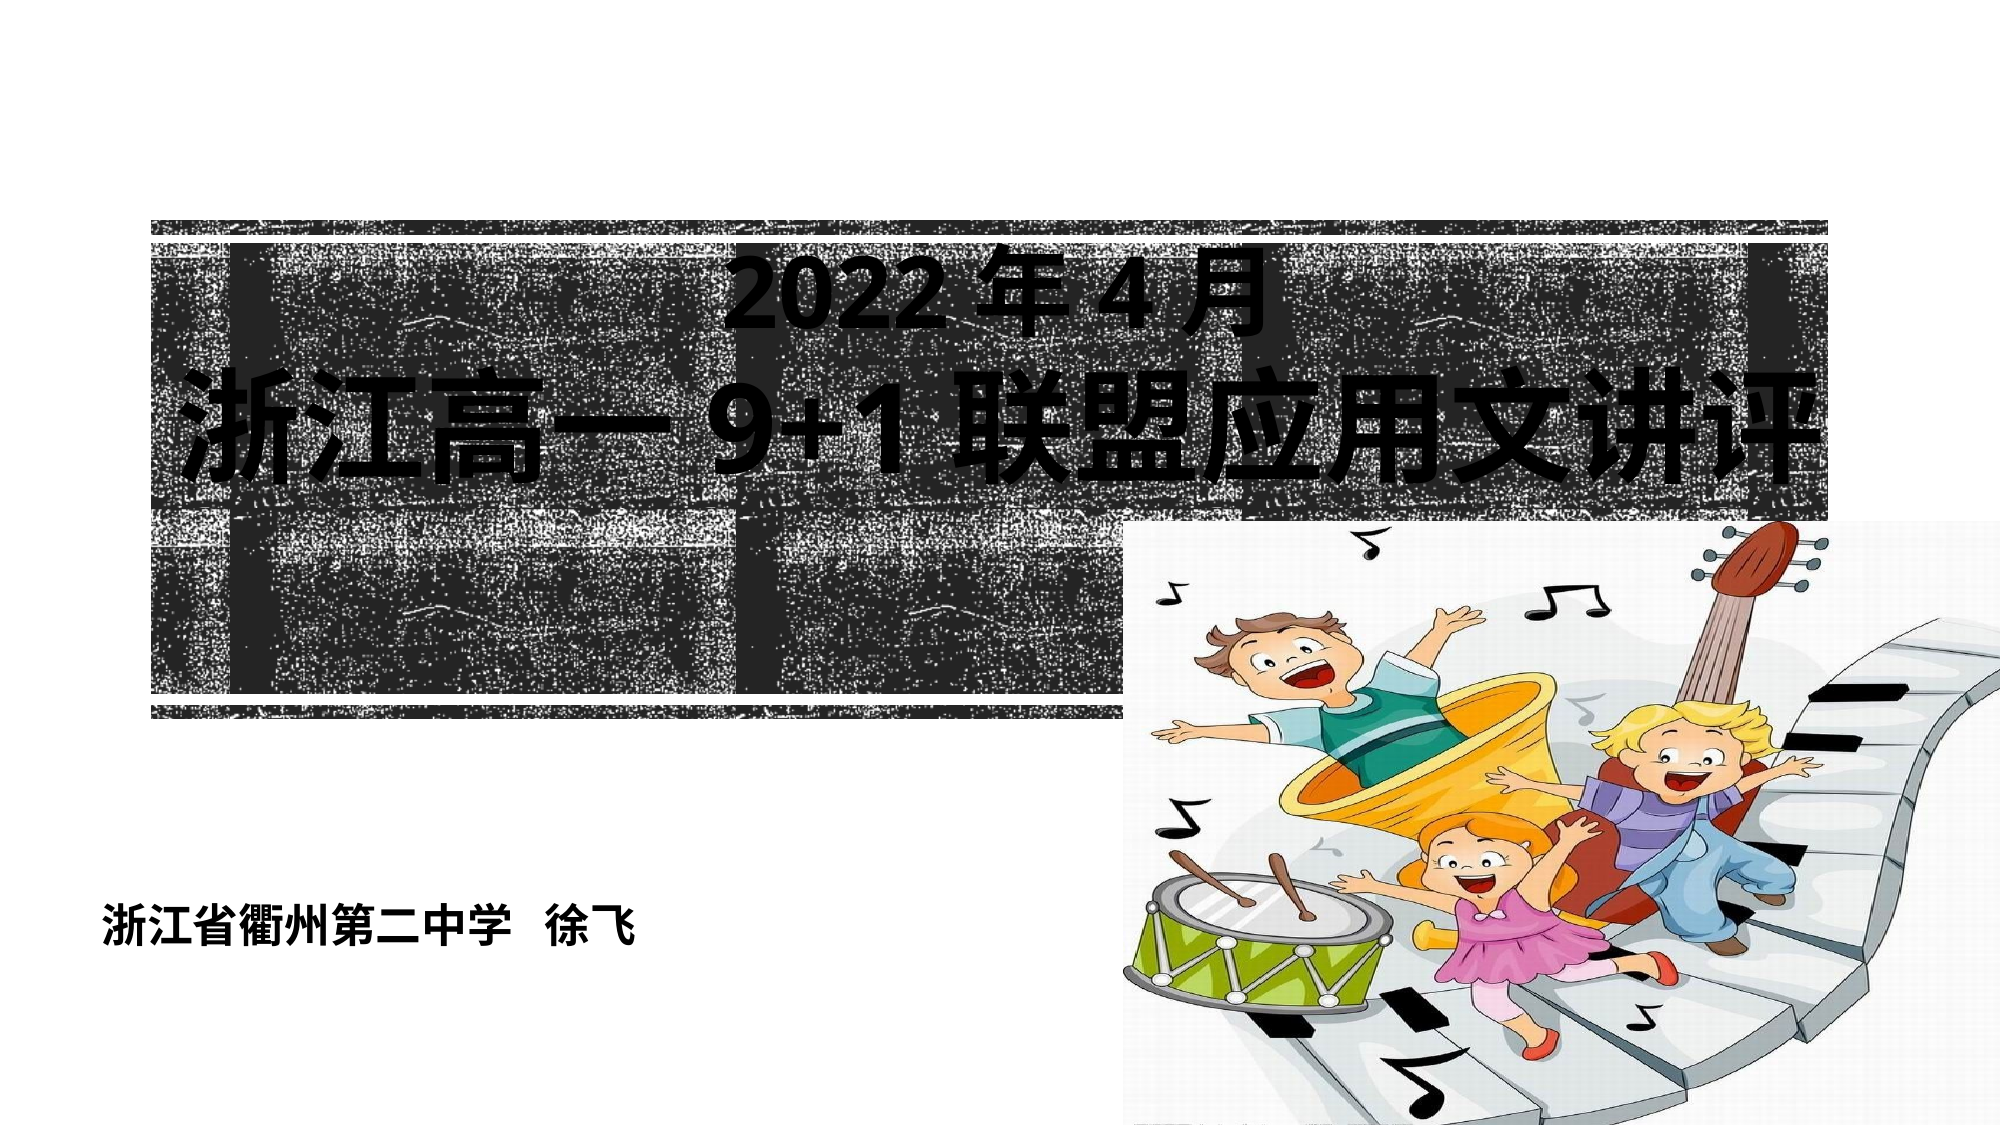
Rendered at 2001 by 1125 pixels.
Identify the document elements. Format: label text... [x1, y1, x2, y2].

title 2022年4月 浙江高一9+1联盟应用文讲评 [139, 114, 1861, 613]
subtitle 浙江省衢州第二中学 徐飞 [86, 895, 1122, 1072]
picture [1123, 521, 2000, 1125]
